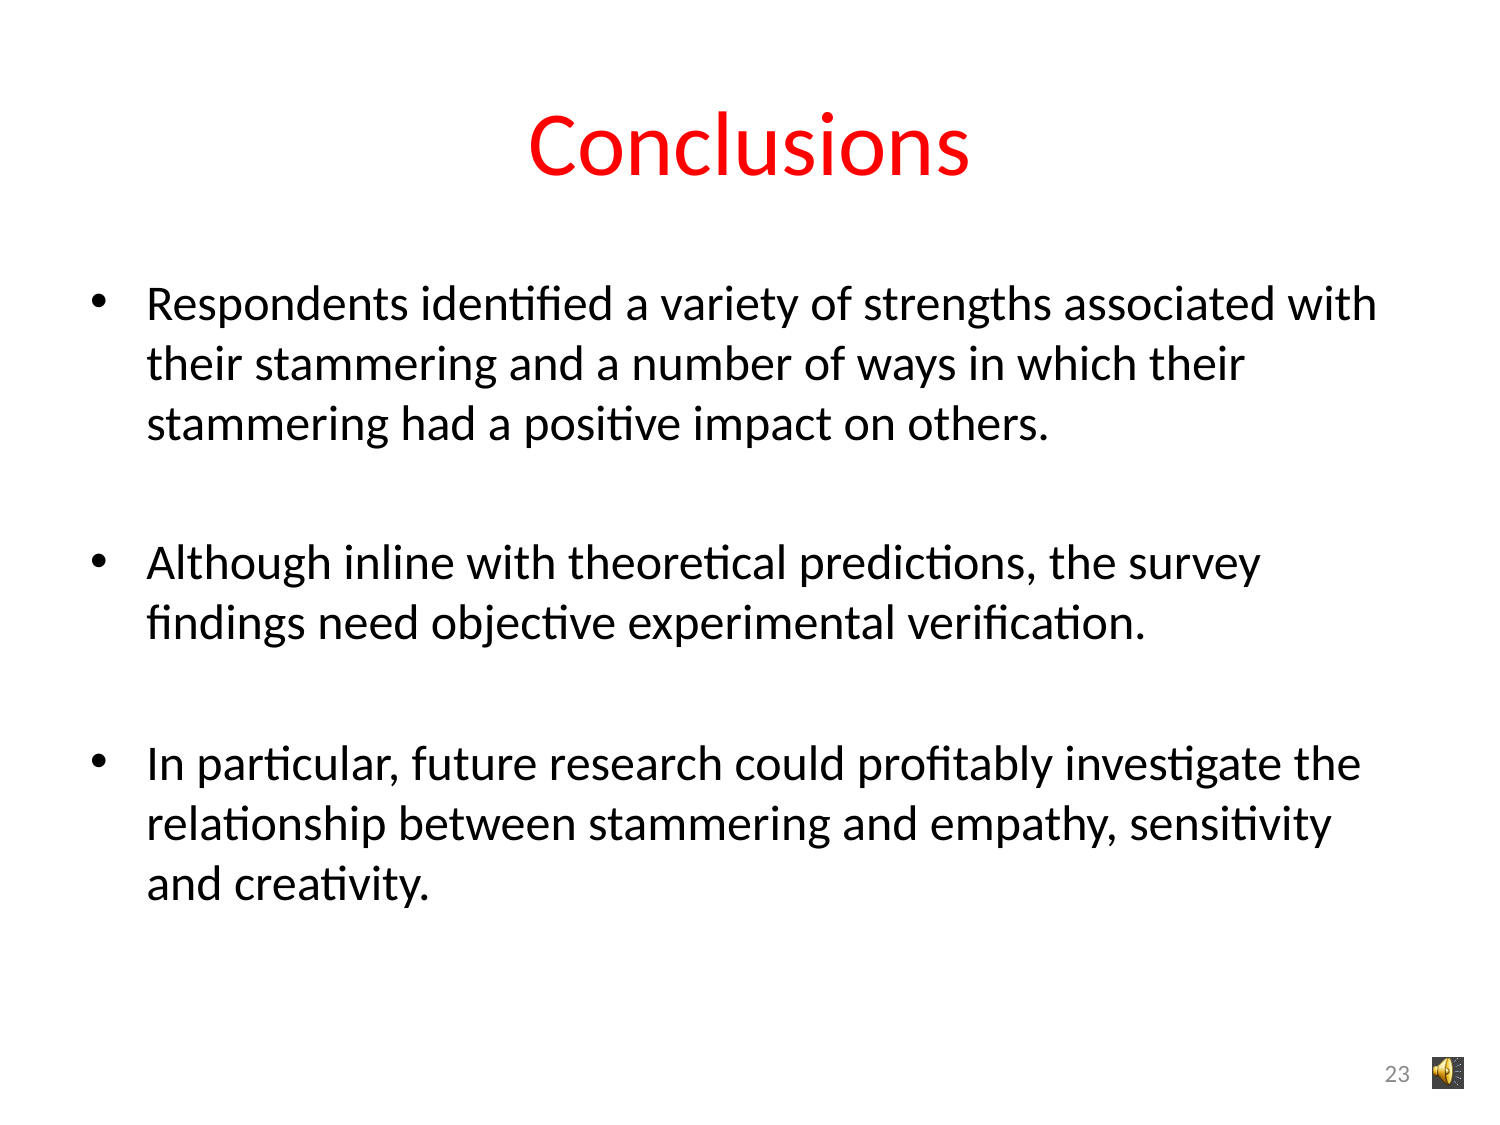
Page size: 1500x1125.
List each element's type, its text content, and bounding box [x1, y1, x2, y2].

title Conclusions [75, 45, 1425, 233]
picture [1430, 1055, 1465, 1090]
slide_number 23 [1074, 1042, 1425, 1103]
list Respondents identified a variety of strengths associated with their stammering and a number of ways in which their stammering had a positive impact on others. Although inline with theoretical predictions, the survey findings need objective experimental verification. In particular, future research could profitably investigate the relationship between stammering and empathy, sensitivity and creativity. [75, 262, 1425, 1005]
